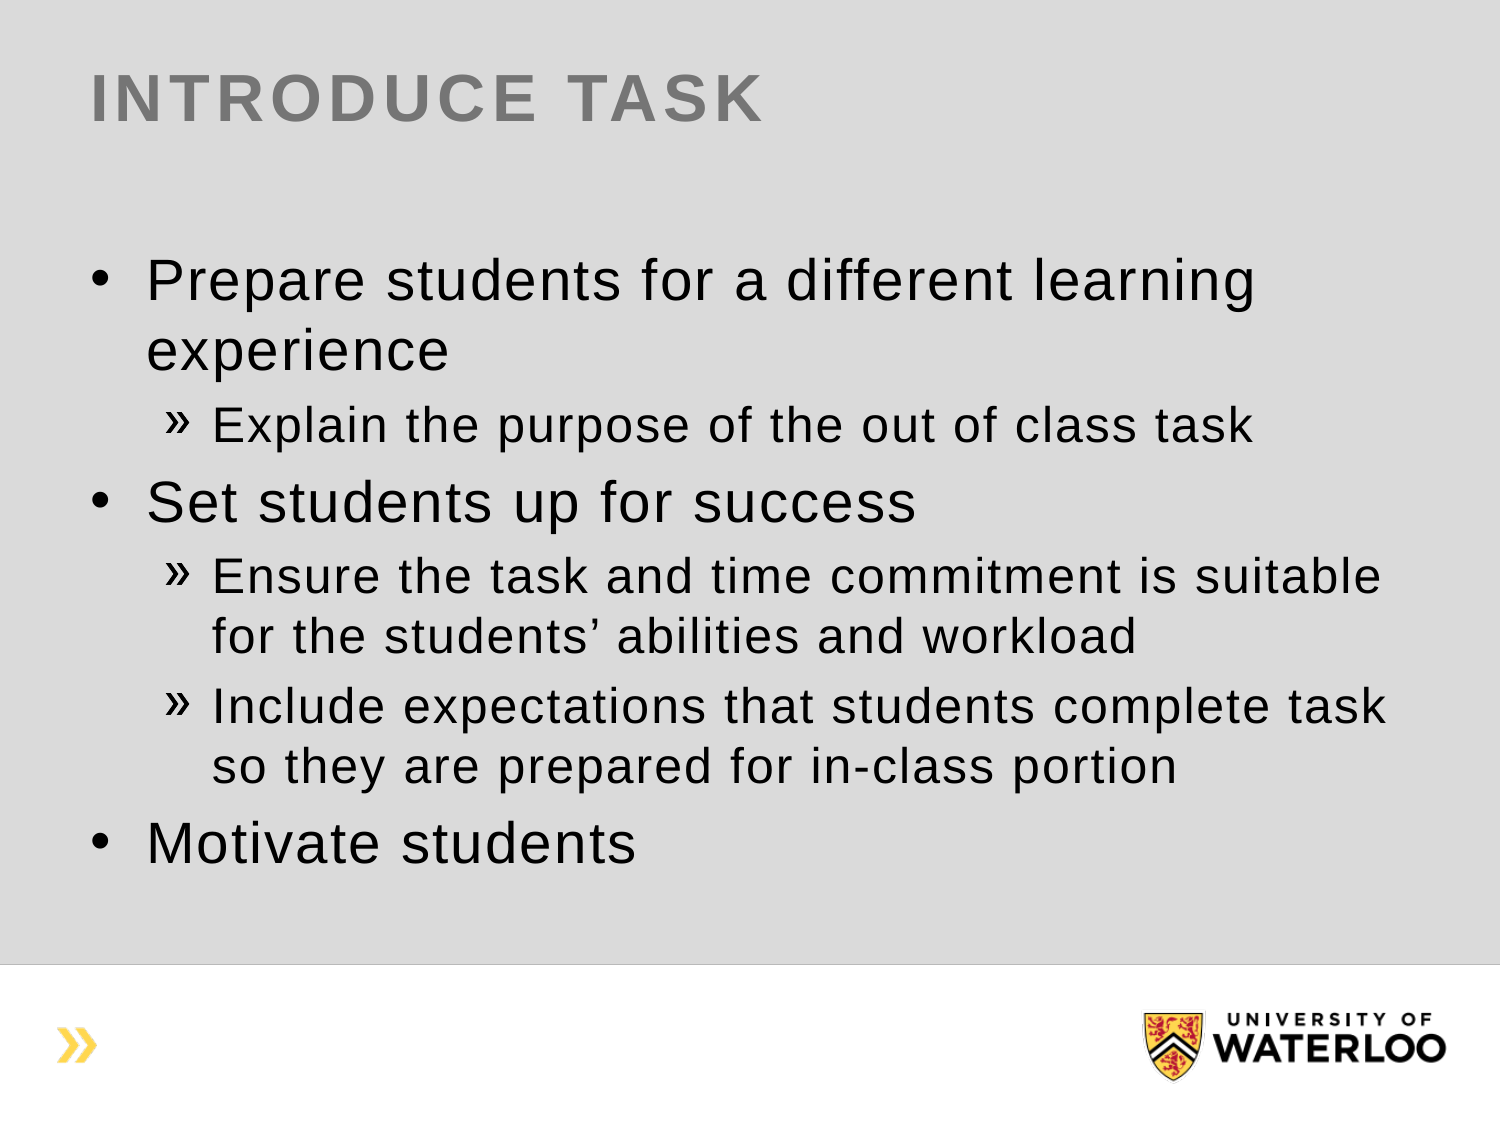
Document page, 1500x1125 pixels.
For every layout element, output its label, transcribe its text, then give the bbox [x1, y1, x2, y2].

list Prepare students for a different learning experience Explain the purpose of the out of class task Set students up for success Ensure the task and time commitment is suitable for the students’ abilities and workload Include expectations that students complete task so they are prepared for in-class portion Motivate students [75, 235, 1425, 943]
picture [165, 410, 190, 435]
picture [165, 691, 190, 717]
picture [165, 561, 190, 587]
title Introduce Task [75, 47, 1425, 235]
